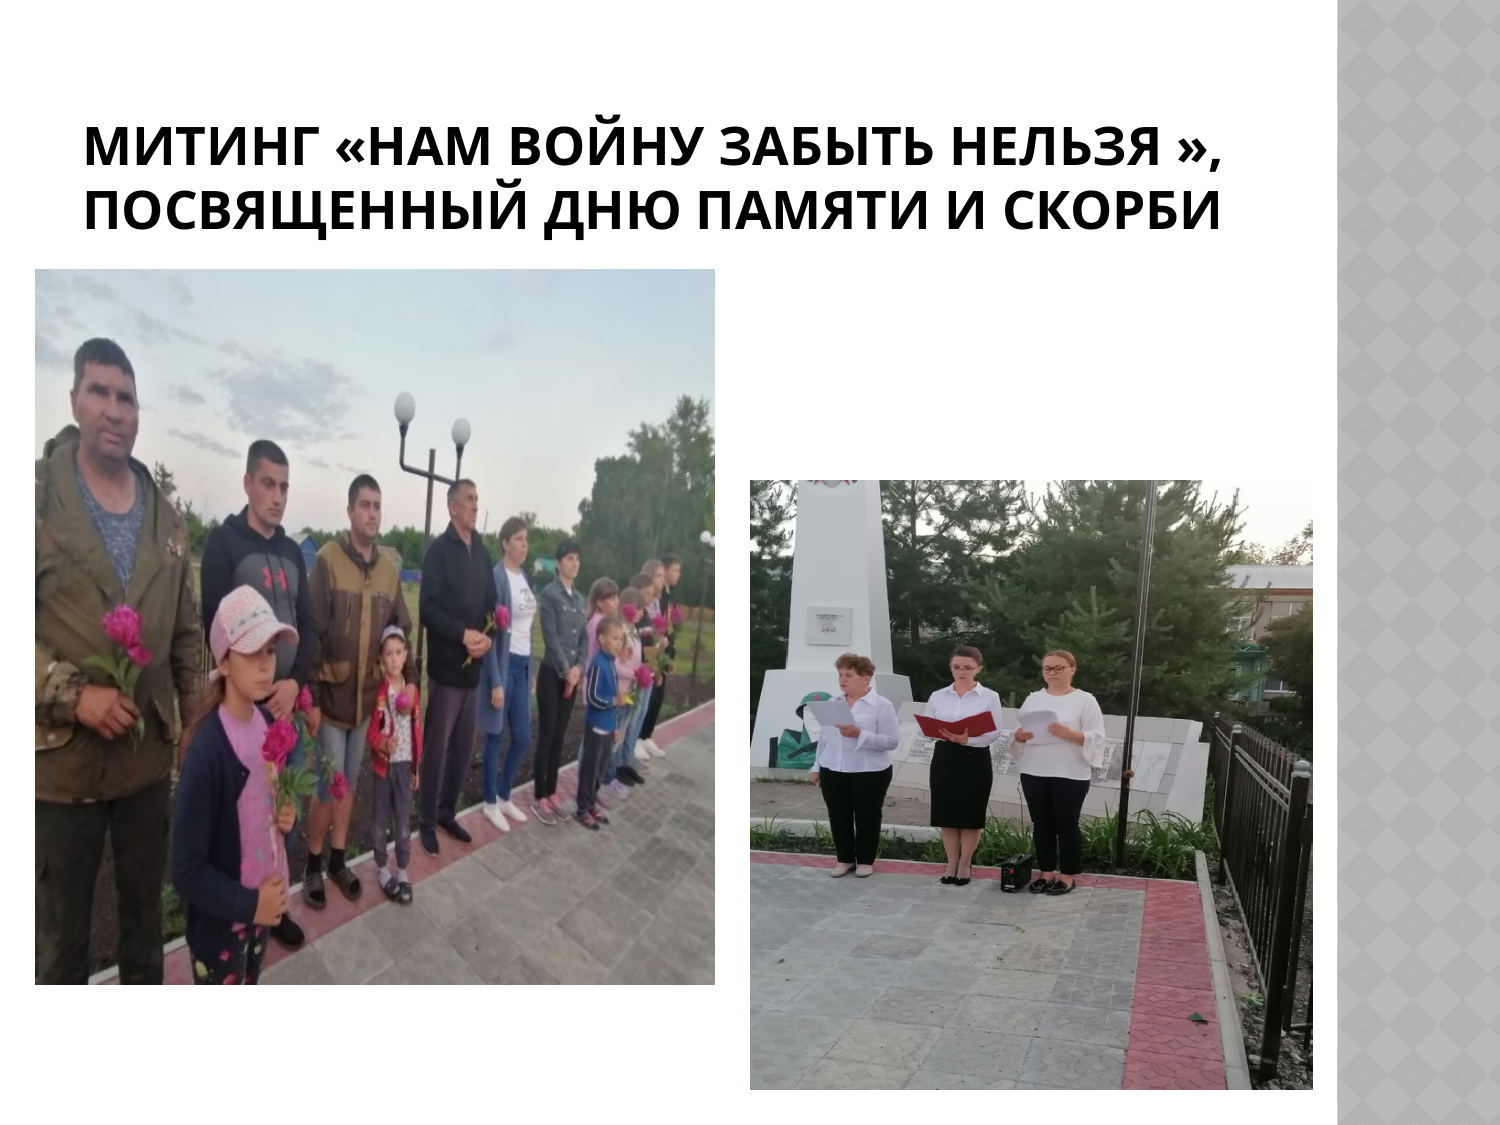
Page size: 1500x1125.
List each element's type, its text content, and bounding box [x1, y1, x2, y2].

title митинг «Нам войну забыть нельзя », посвященный Дню памяти и скорби [75, 52, 1263, 240]
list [34, 269, 716, 985]
picture [749, 480, 1313, 1091]
